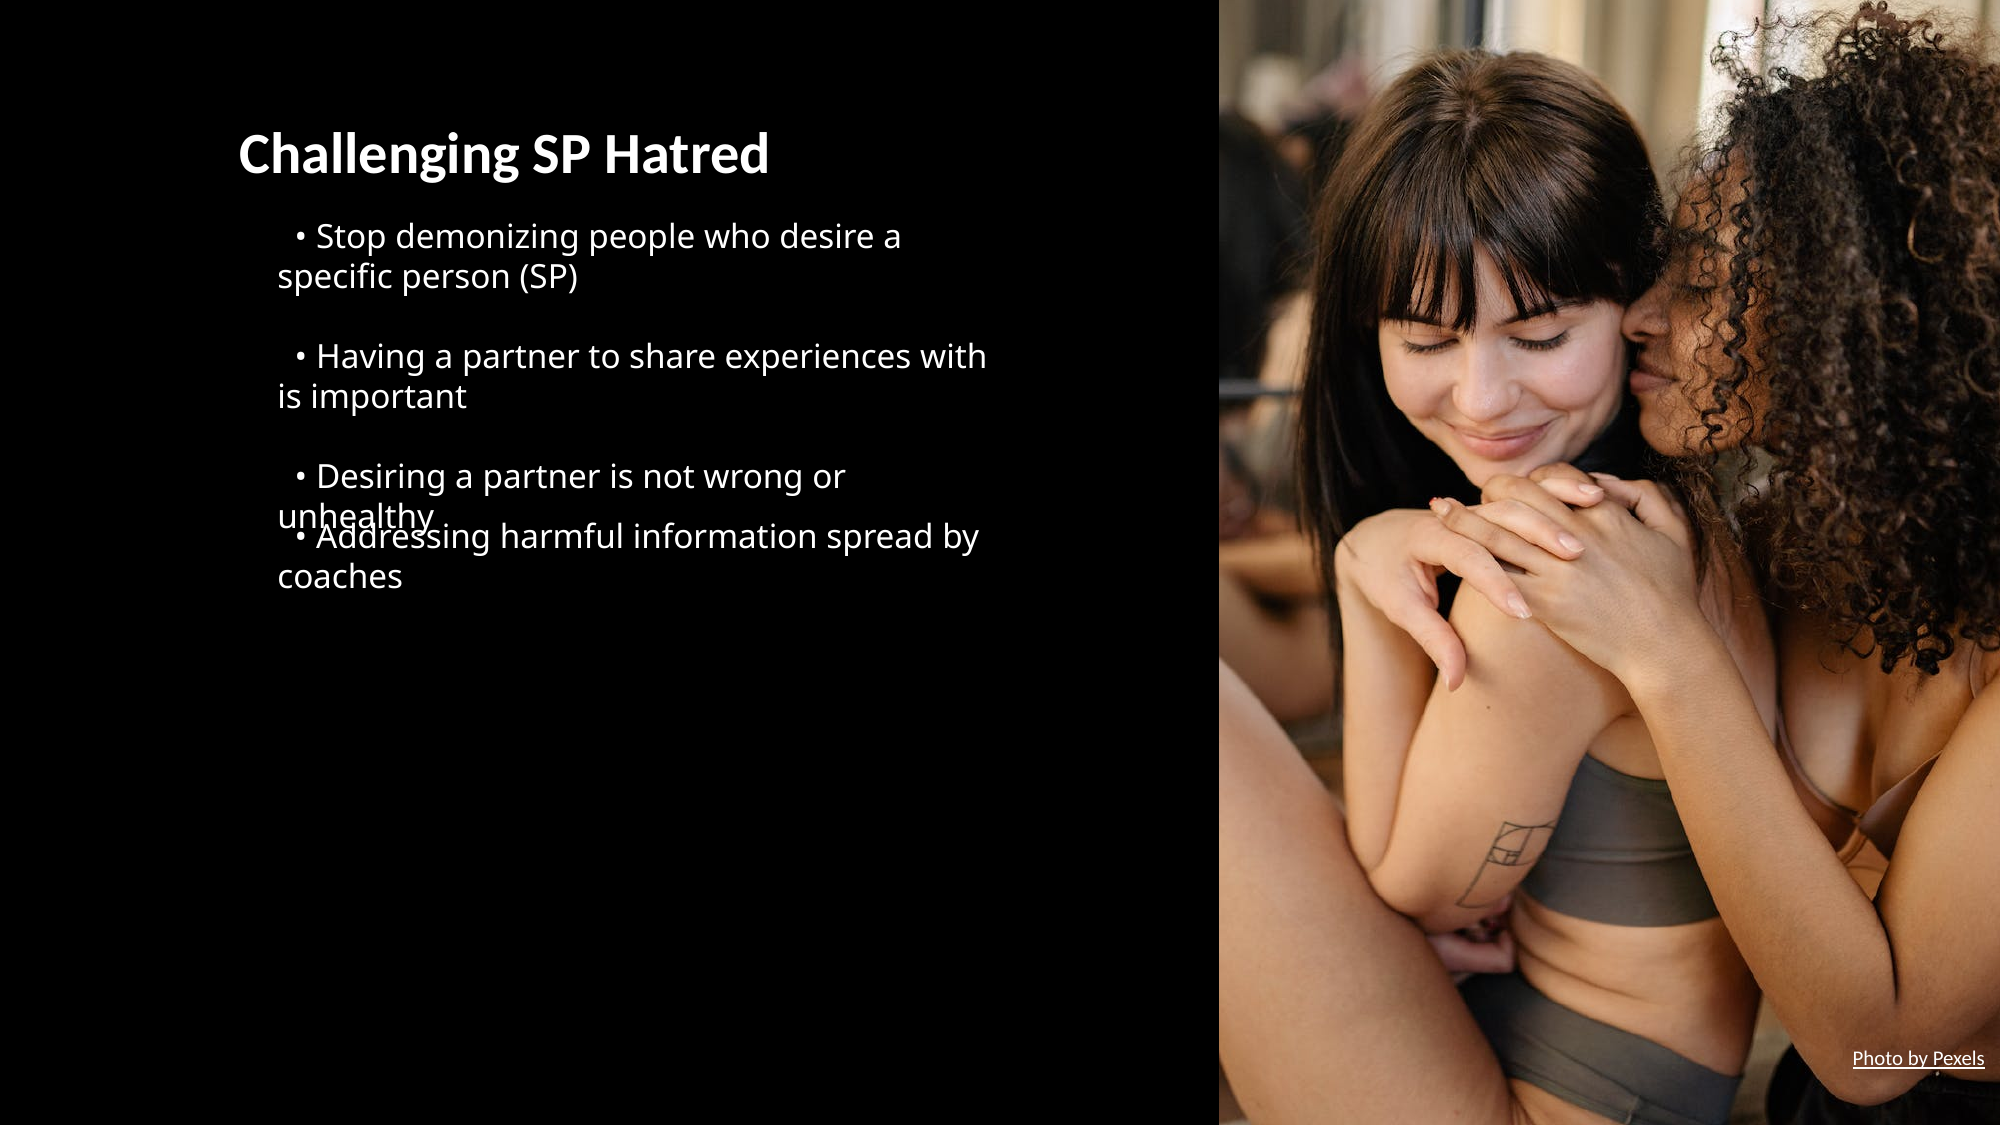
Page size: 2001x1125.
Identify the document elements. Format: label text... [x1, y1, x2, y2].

text_box • Stop demonizing people who desire a specific person (SP) [262, 217, 1013, 293]
picture [1219, 0, 2000, 1125]
text_box • Desiring a partner is not wrong or unhealthy [262, 457, 1013, 517]
text_box Challenging SP Hatred [225, 112, 1219, 188]
text_box • Addressing harmful information spread by coaches [262, 517, 1013, 593]
text_box • Having a partner to share experiences with is important [262, 337, 1013, 413]
